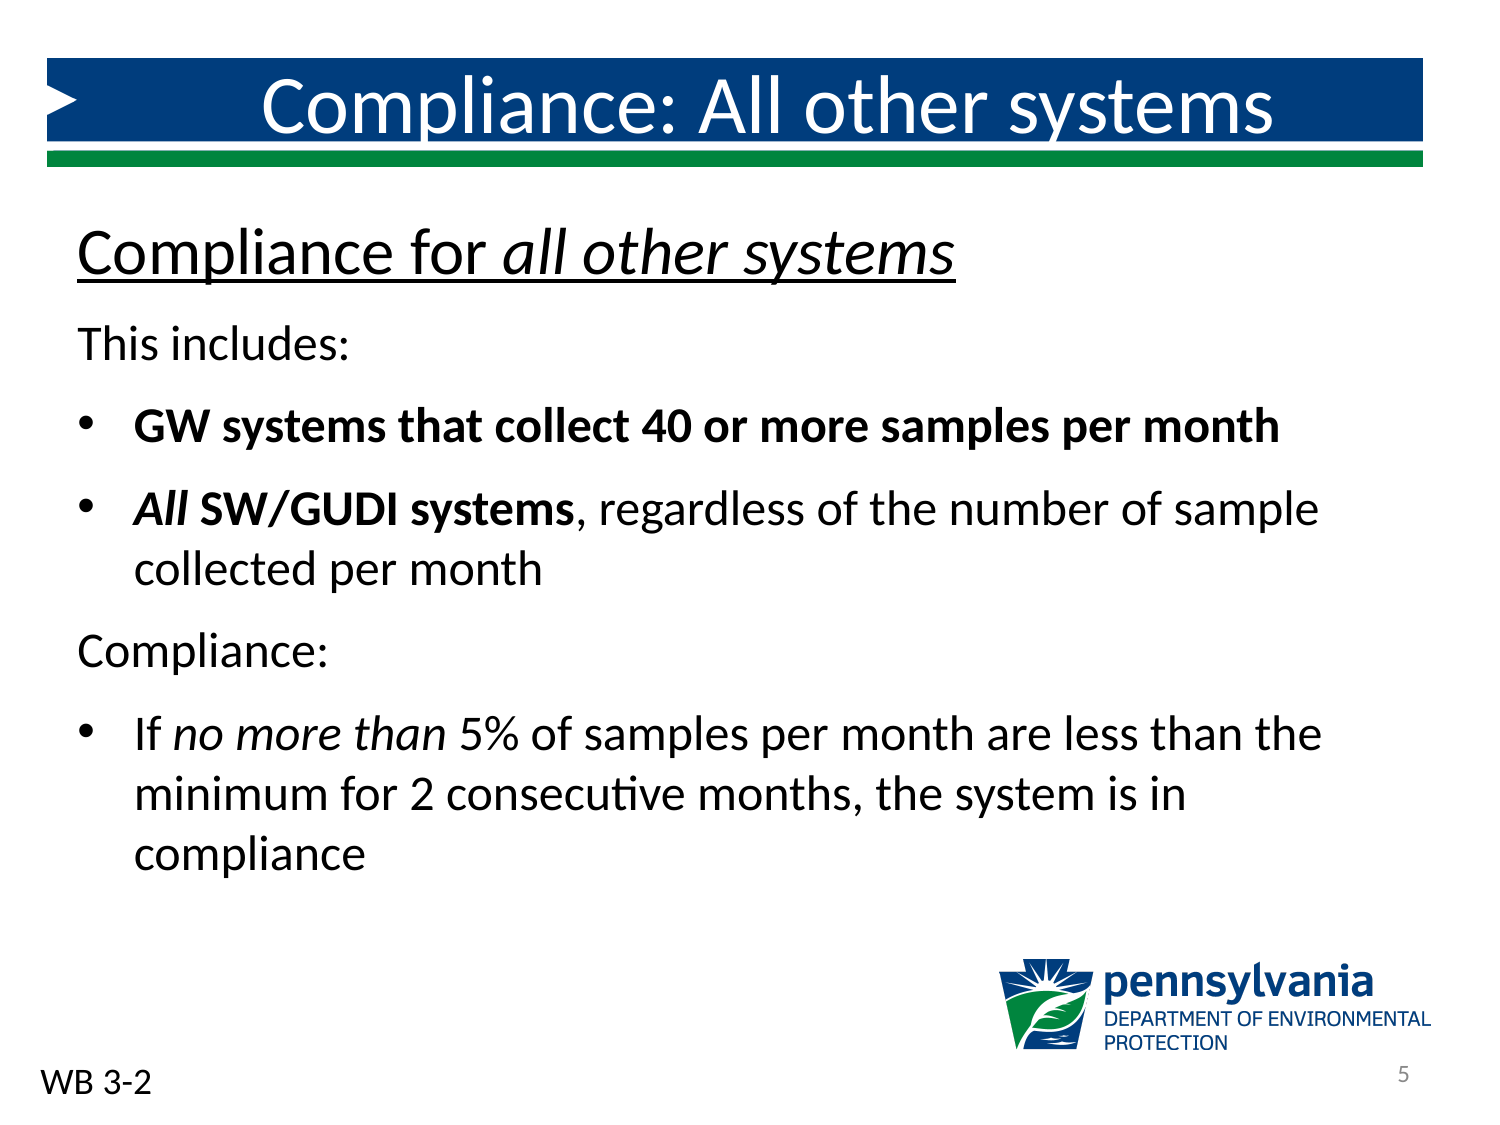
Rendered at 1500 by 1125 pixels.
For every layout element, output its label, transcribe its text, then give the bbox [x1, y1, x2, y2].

slide_number 5 [1074, 1060, 1425, 1103]
picture [999, 958, 1431, 1051]
text_box Compliance for all other systems This includes: GW systems that collect 40 or more samples per month All SW/GUDI systems, regardless of the number of sample collected per month Compliance: If no more than 5% of samples per month are less than the minimum for 2 consecutive months, the system is in compliance [62, 199, 1425, 959]
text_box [47, 58, 1423, 167]
text_box WB 3-2 [25, 1049, 168, 1110]
